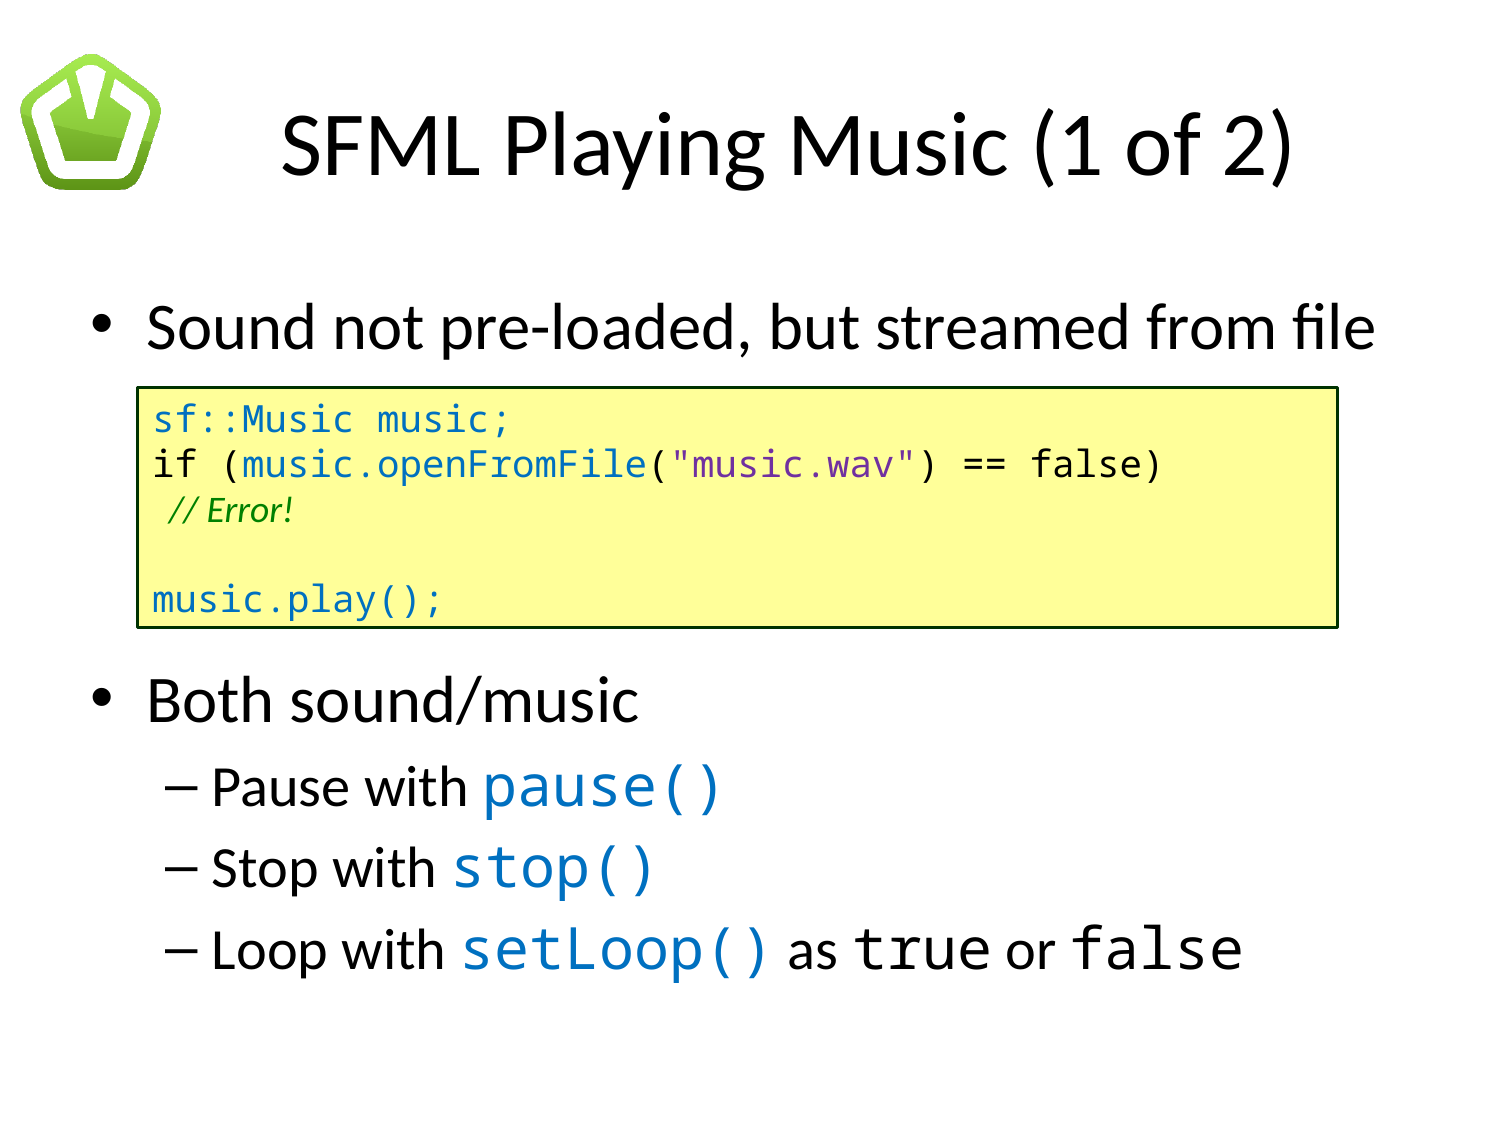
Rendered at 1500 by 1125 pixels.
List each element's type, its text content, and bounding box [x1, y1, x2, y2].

text_box sf::Music music; if (music.openFromFile("music.wav") == false) // Error! music.play(); [137, 387, 1338, 628]
title SFML Playing Music (1 of 2) [153, 45, 1425, 233]
list Sound not pre-loaded, but streamed from file Both sound/music Pause with pause() Stop with stop() Loop with setLoop() as true or false [75, 275, 1425, 1063]
picture [12, 44, 168, 201]
